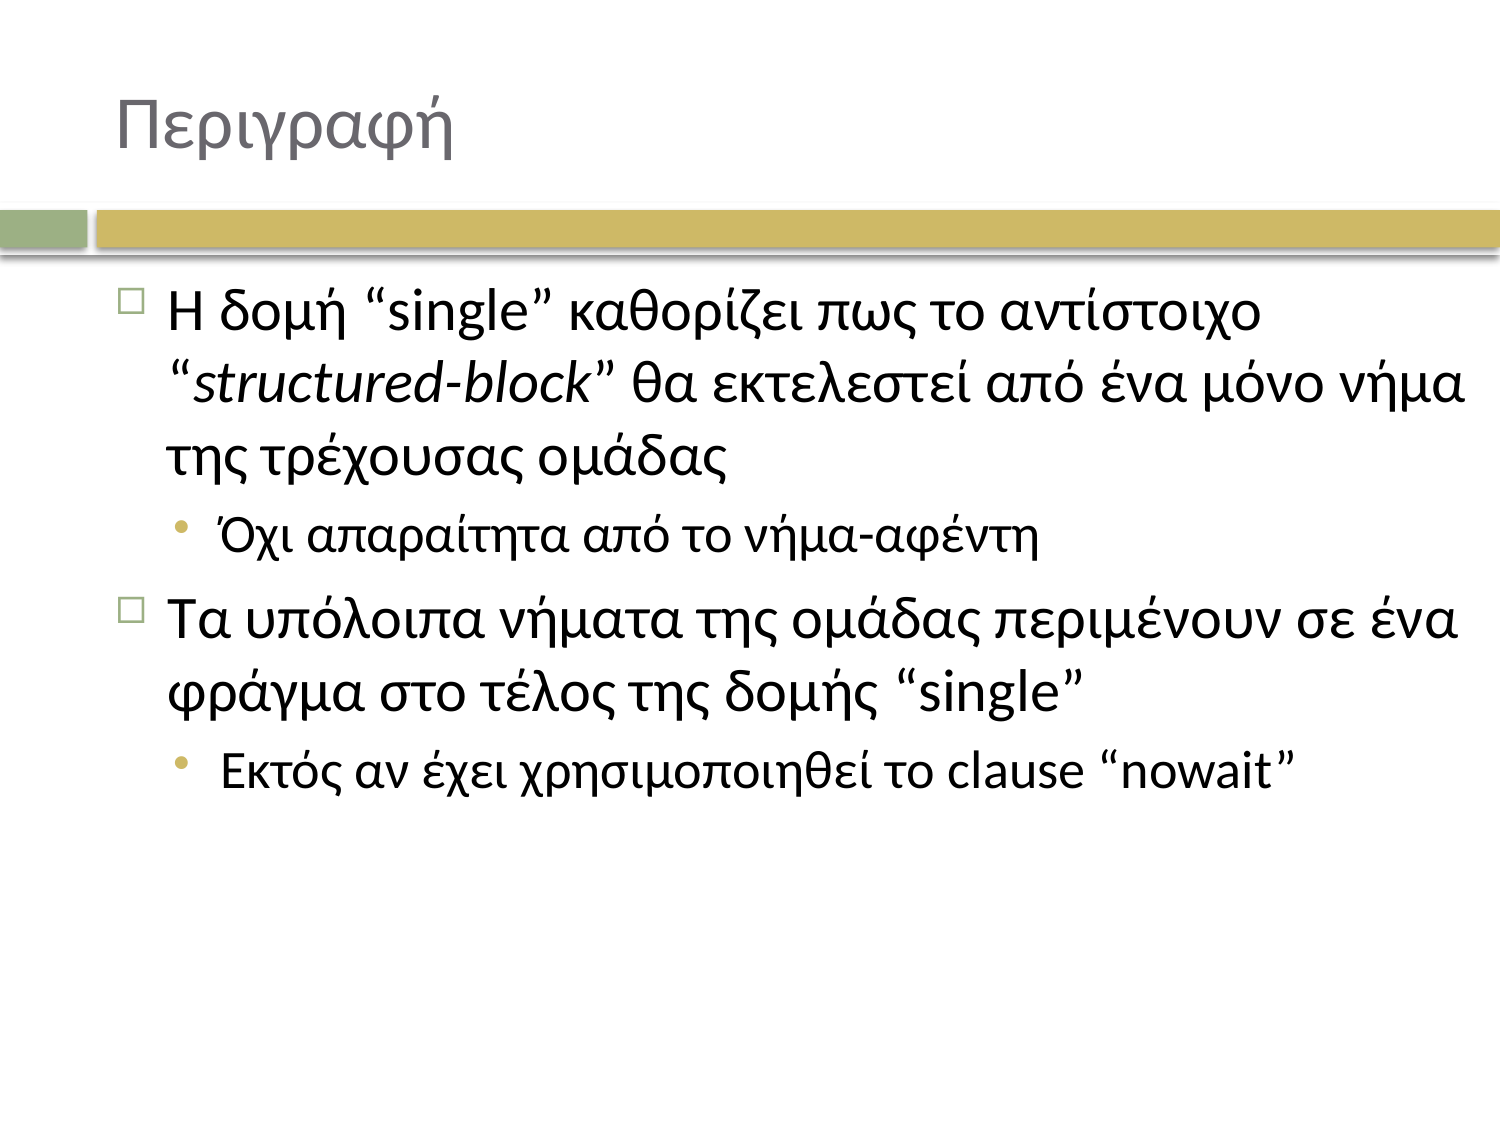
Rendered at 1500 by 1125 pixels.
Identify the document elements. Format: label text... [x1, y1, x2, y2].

list Η δομή “single” καθορίζει πως το αντίστοιχο “structured-block” θα εκτελεστεί από ένα μόνο νήμα της τρέχουσας ομάδας Όχι απαραίτητα από το νήμα-αφέντη Τα υπόλοιπα νήματα της ομάδας περιμένουν σε ένα φράγμα στο τέλος της δομής “single” Εκτός αν έχει χρησιμοποιηθεί το clause “nowait” [100, 262, 1500, 1125]
title Περιγραφή [100, 37, 1438, 200]
